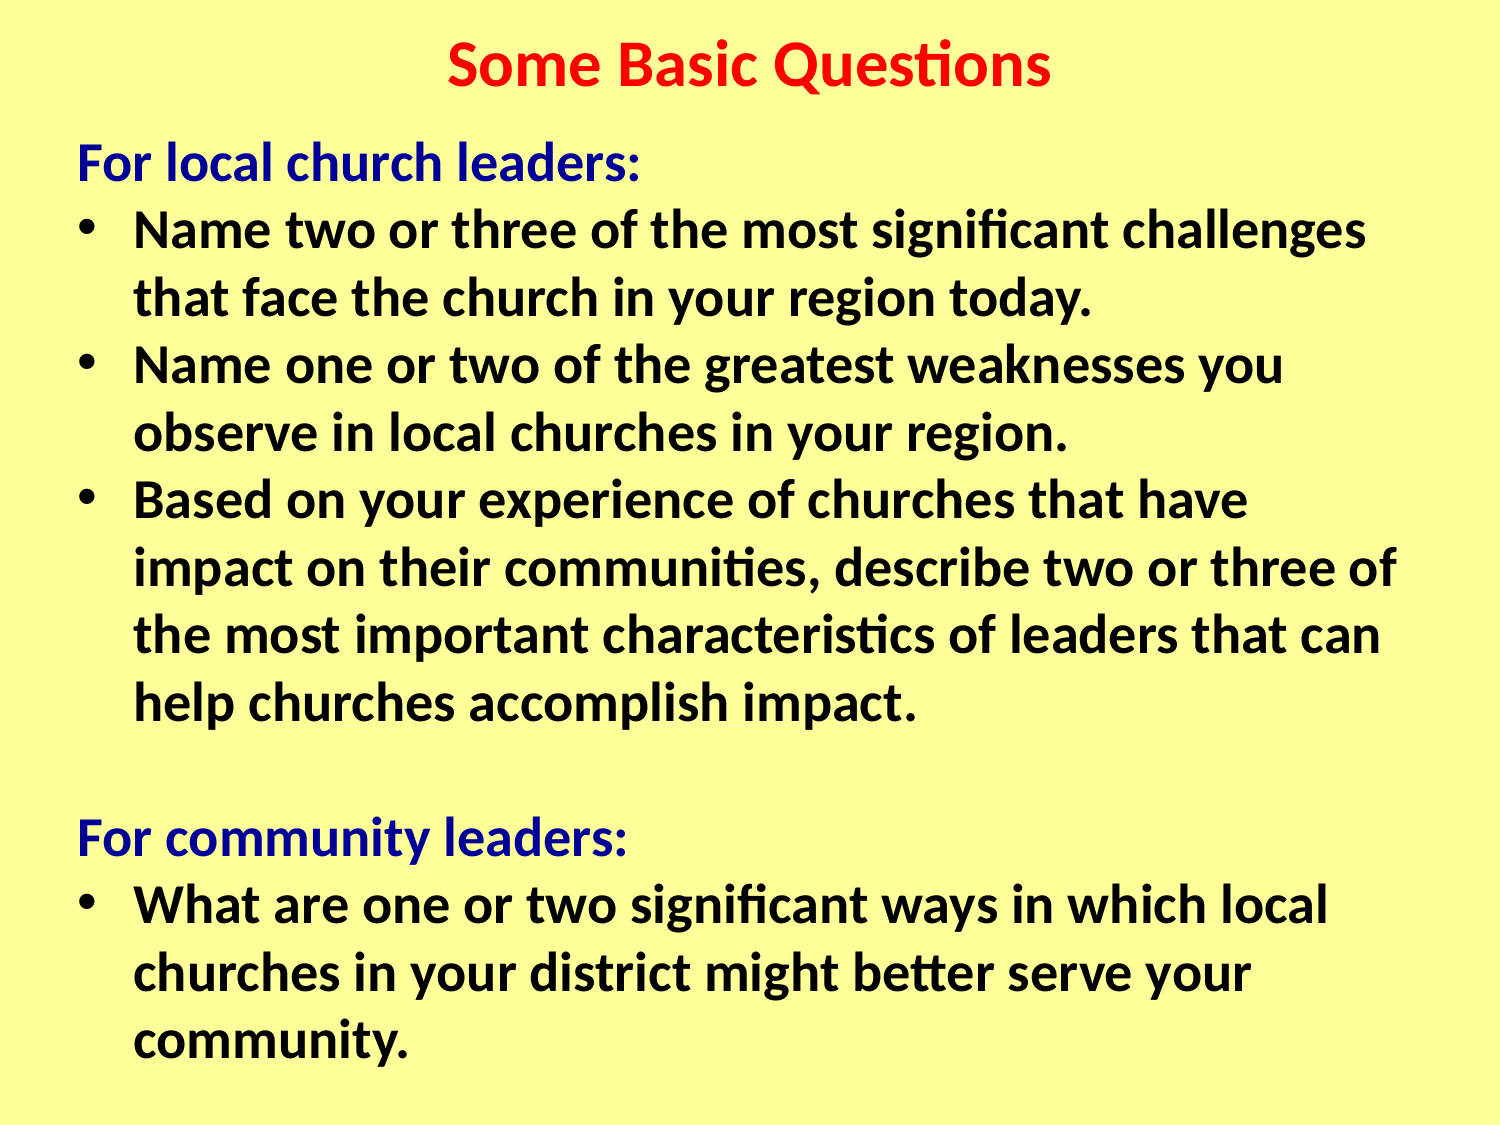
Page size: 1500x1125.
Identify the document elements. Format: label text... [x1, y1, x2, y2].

text_box Some Basic Questions For local church leaders: Name two or three of the most significant challenges that face the church in your region today. Name one or two of the greatest weaknesses you observe in local churches in your region. Based on your experience of churches that have impact on their communities, describe two or three of the most important characteristics of leaders that can help churches accomplish impact. For community leaders: What are one or two significant ways in which local churches in your district might better serve your community. [62, 12, 1438, 1078]
